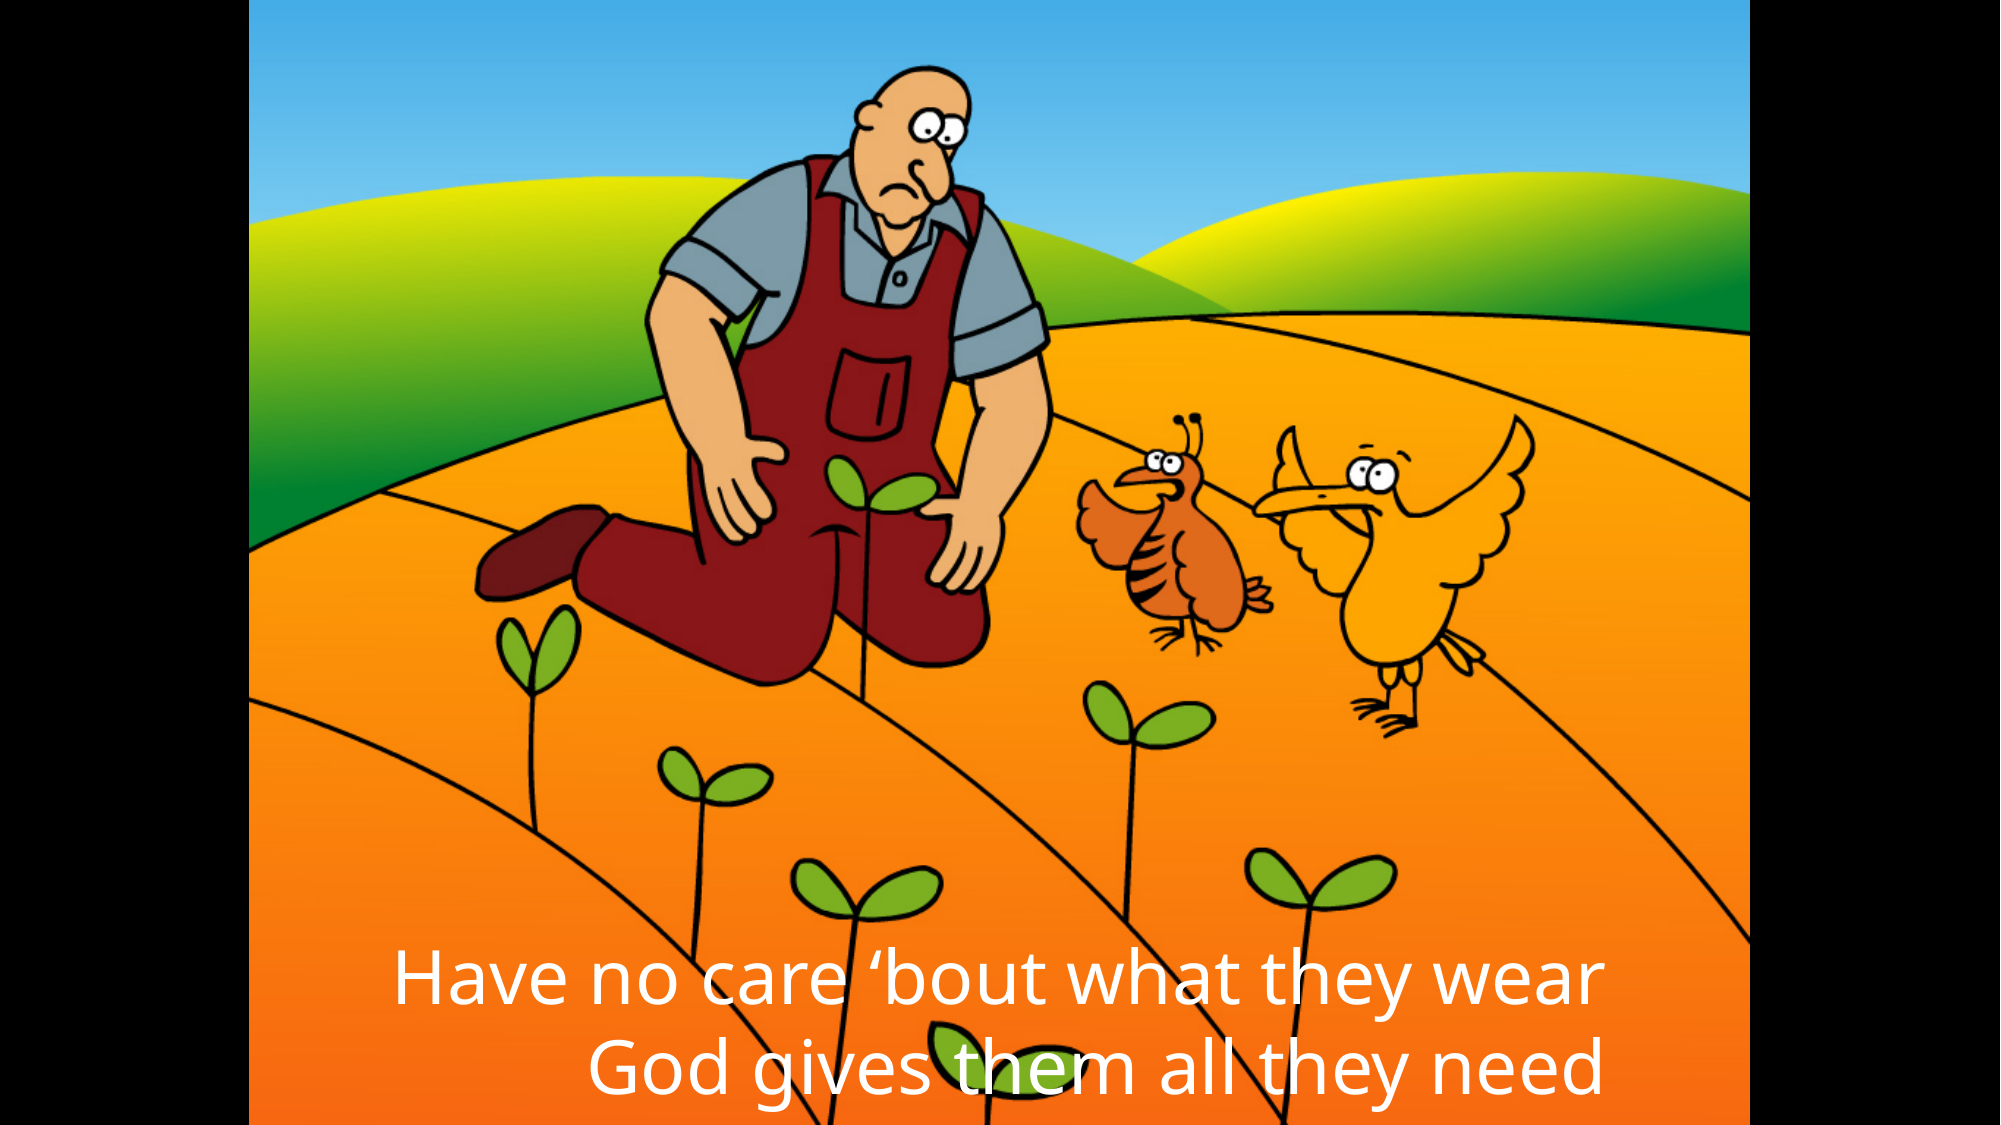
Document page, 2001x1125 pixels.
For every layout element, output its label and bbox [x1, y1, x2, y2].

picture [249, 0, 1750, 1125]
